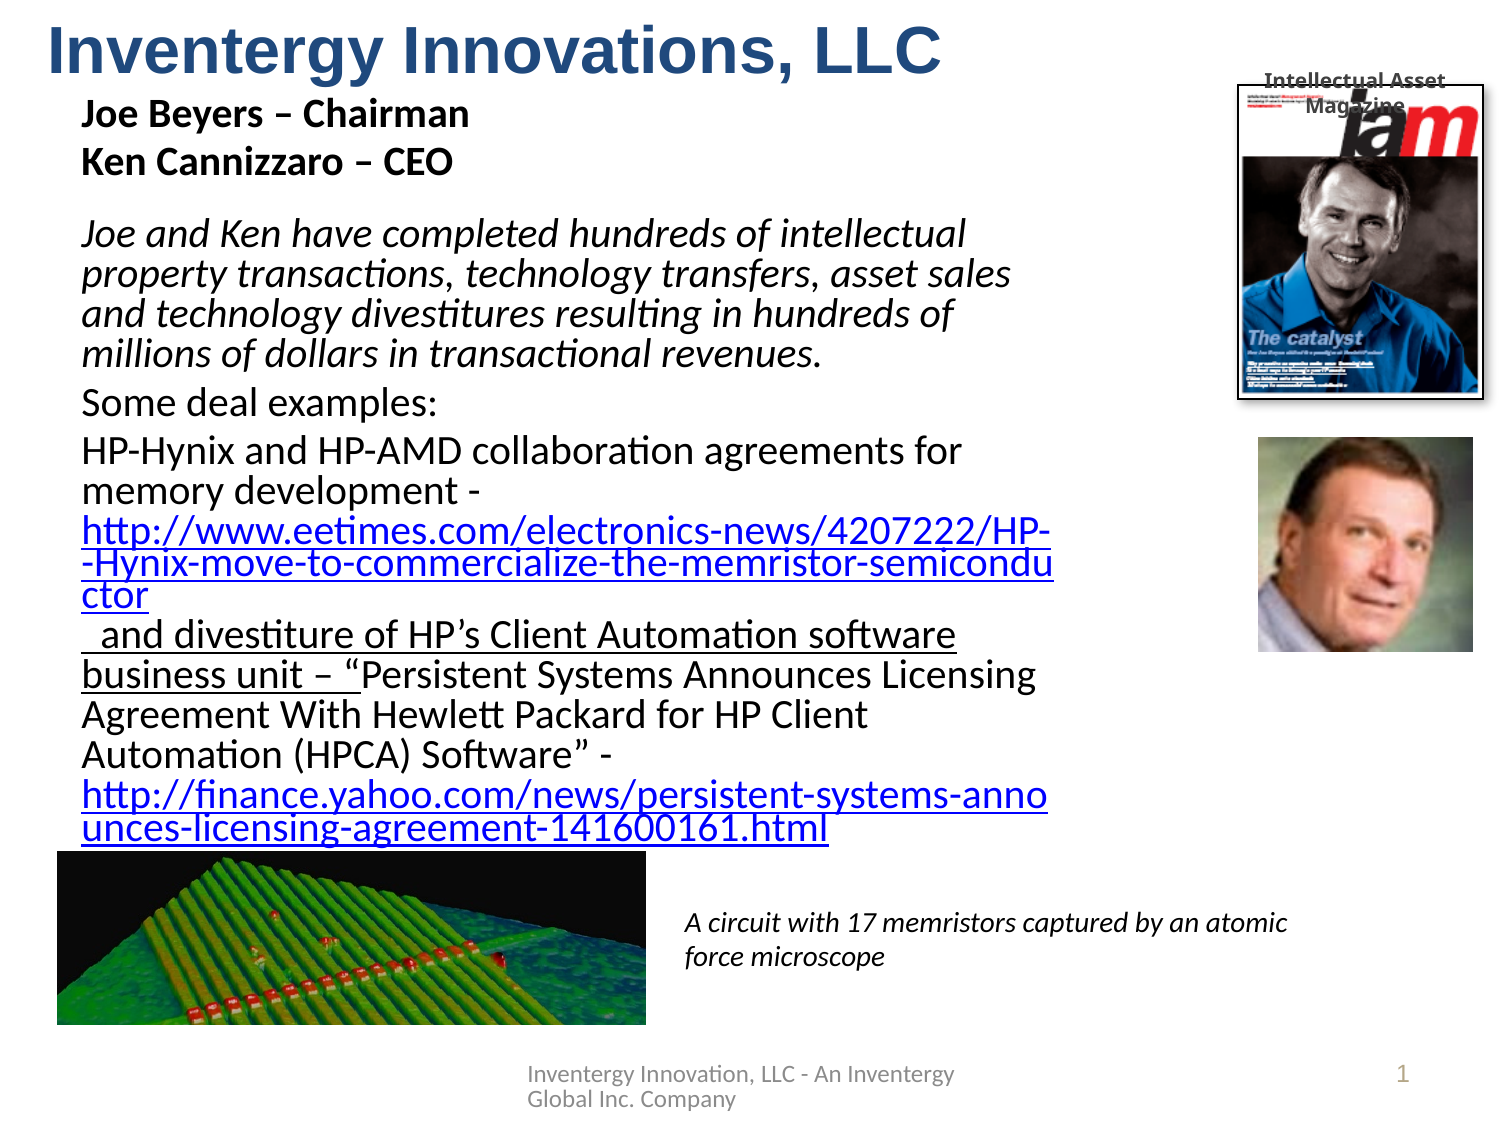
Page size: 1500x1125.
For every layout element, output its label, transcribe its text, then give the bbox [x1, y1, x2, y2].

text_box Inventergy Innovations, LLC [32, 0, 1366, 122]
slide_number 1 [1074, 1042, 1425, 1103]
picture [57, 851, 646, 1026]
text_box A circuit with 17 memristors captured by an atomic force microscope [669, 895, 1356, 981]
list Joe Beyers – Chairman Ken Cannizzaro – CEO Joe and Ken have completed hundreds of intellectual property transactions, technology transfers, asset sales and technology divestitures resulting in hundreds of millions of dollars in transactional revenues. Some deal examples: HP-Hynix and HP-AMD collaboration agreements for memory development - http://www.eetimes.com/electronics-news/4207222/HP--Hynix-move-to-commercialize-the-memristor-semiconductor and divestiture of HP’s Client Automation software business unit – “Persistent Systems Announces Licensing Agreement With Hewlett Packard for HP Client Automation (HPCA) Software” - http://finance.yahoo.com/news/persistent-systems-announces-licensing-agreement-141600161.html [53, 122, 1075, 861]
footer Inventergy Innovation, LLC - An Inventergy Global Inc. Company [512, 1042, 988, 1103]
picture [1258, 437, 1473, 652]
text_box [1235, 59, 1482, 398]
